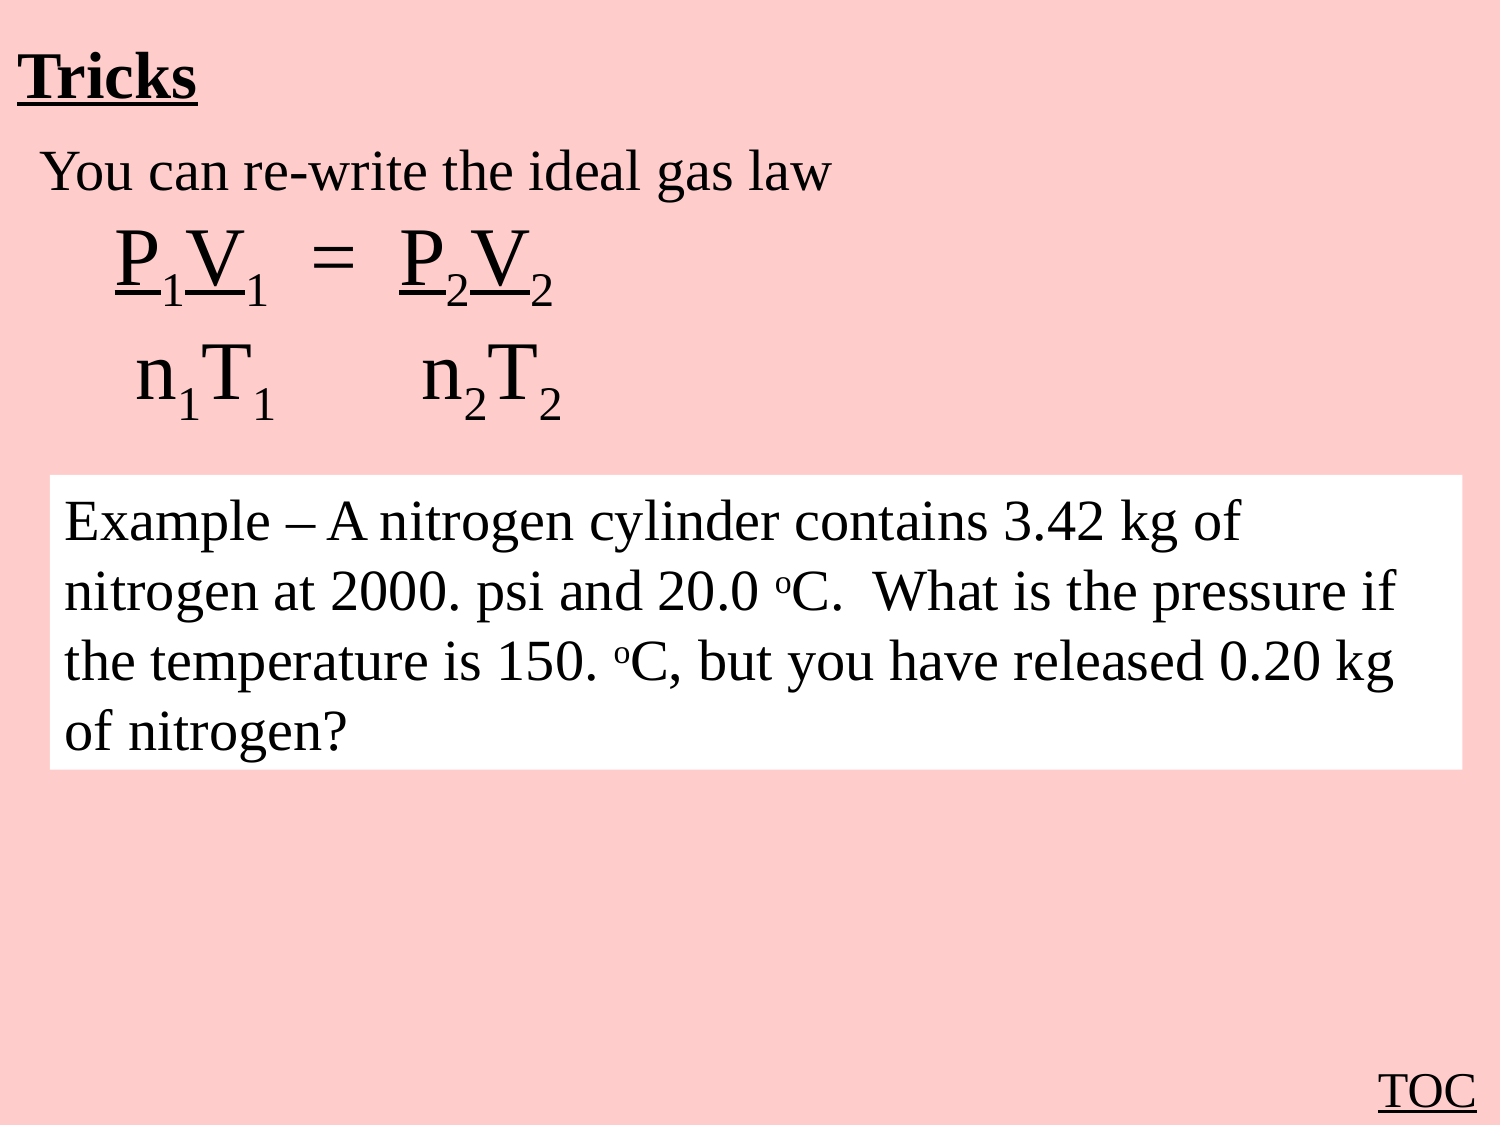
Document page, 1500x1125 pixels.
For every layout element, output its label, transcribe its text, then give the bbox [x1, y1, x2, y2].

text_box Example – A nitrogen cylinder contains 3.42 kg of nitrogen at 2000. psi and 20.0 oC. What is the pressure if the temperature is 150. oC, but you have released 0.20 kg of nitrogen? [49, 474, 1463, 770]
text_box You can re-write the ideal gas law P1V1 = P2V2 n1T1 n2T2 [24, 124, 1450, 508]
text_box TOC [1363, 1049, 1492, 1125]
text_box Tricks [2, 24, 213, 119]
